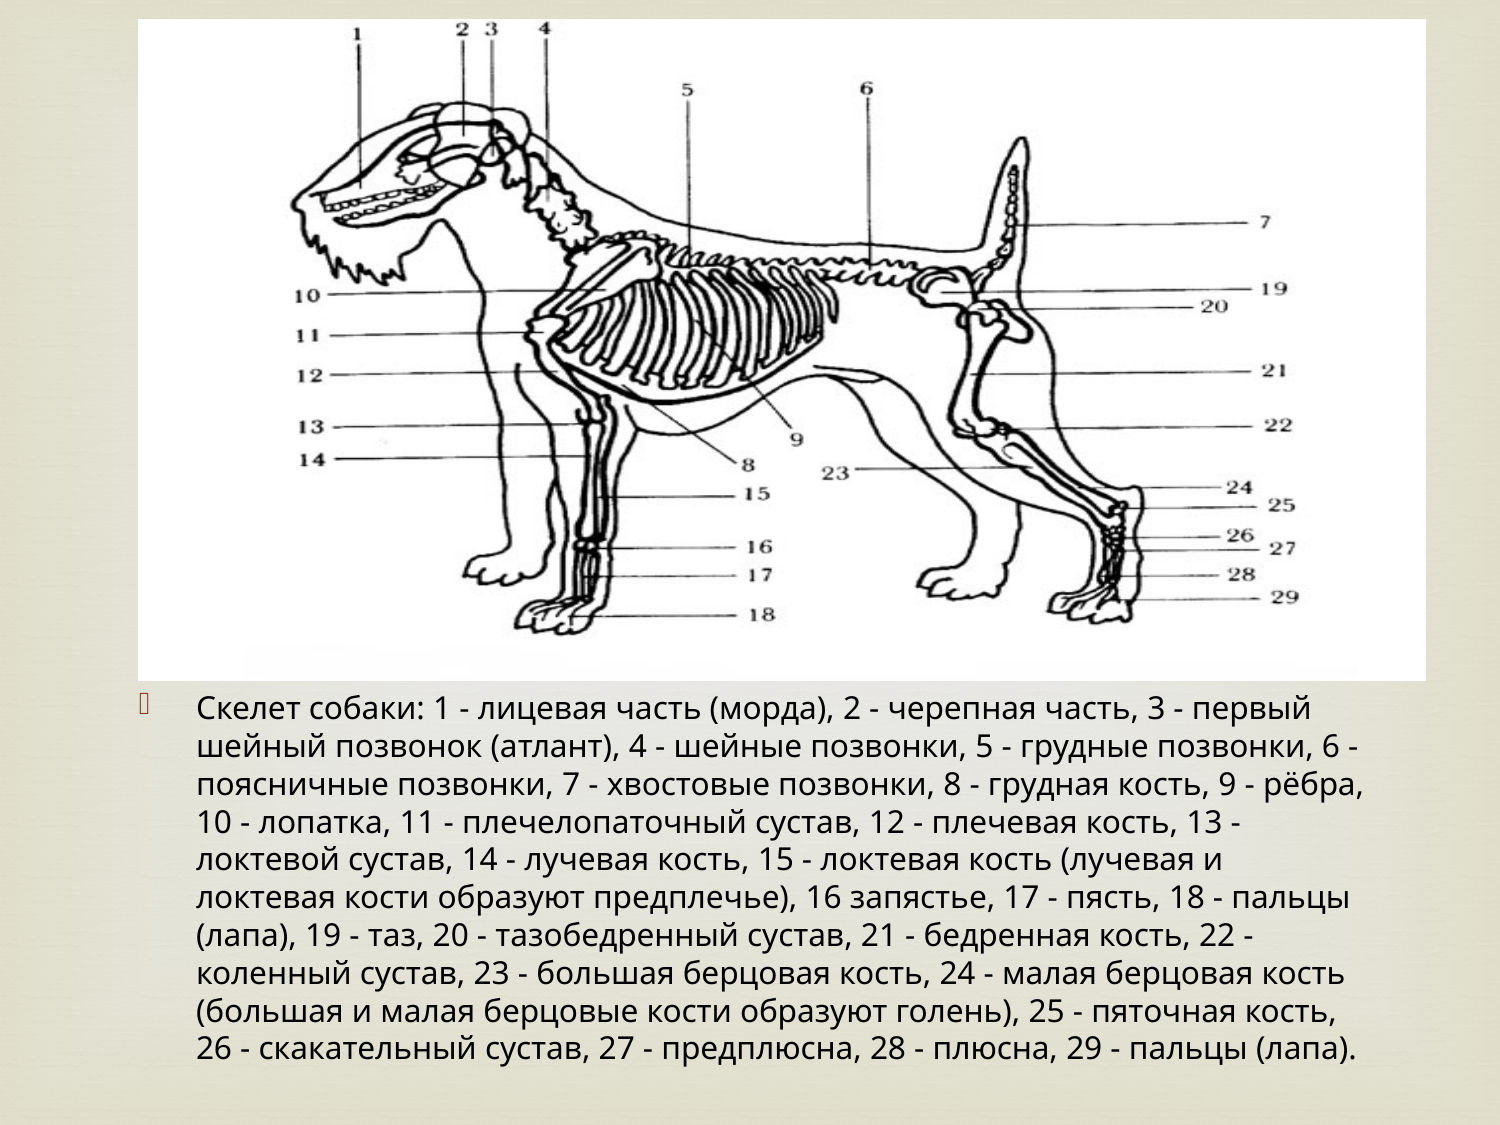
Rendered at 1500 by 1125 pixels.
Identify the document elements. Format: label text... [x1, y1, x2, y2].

picture [137, 18, 1427, 682]
list Скелет собаки: 1 - лицевая часть (морда), 2 - черепная часть, 3 - первый шейный позвонок (атлант), 4 - шейные позвонки, 5 - грудные позвонки, 6 - поясничные позвонки, 7 - хвостовые позвонки, 8 - грудная кость, 9 - рёбра, 10 - лопатка, 11 - плечелопаточный сустав, 12 - плечевая кость, 13 - локтевой сустав, 14 - лучевая кость, 15 - локтевая кость (лучевая и локтевая кости образуют предплечье), 16 запястье, 17 - пясть, 18 - пальцы (лапа), 19 - таз, 20 - тазобедренный сустав, 21 - бедренная кость, 22 - коленный сустав, 23 - большая берцовая кость, 24 - малая берцовая кость (большая и малая берцовые кости образуют голень), 25 - пяточная кость, 26 - скакательный сустав, 27 - предплюсна, 28 - плюсна, 29 - пальцы (лапа). [123, 680, 1386, 1094]
